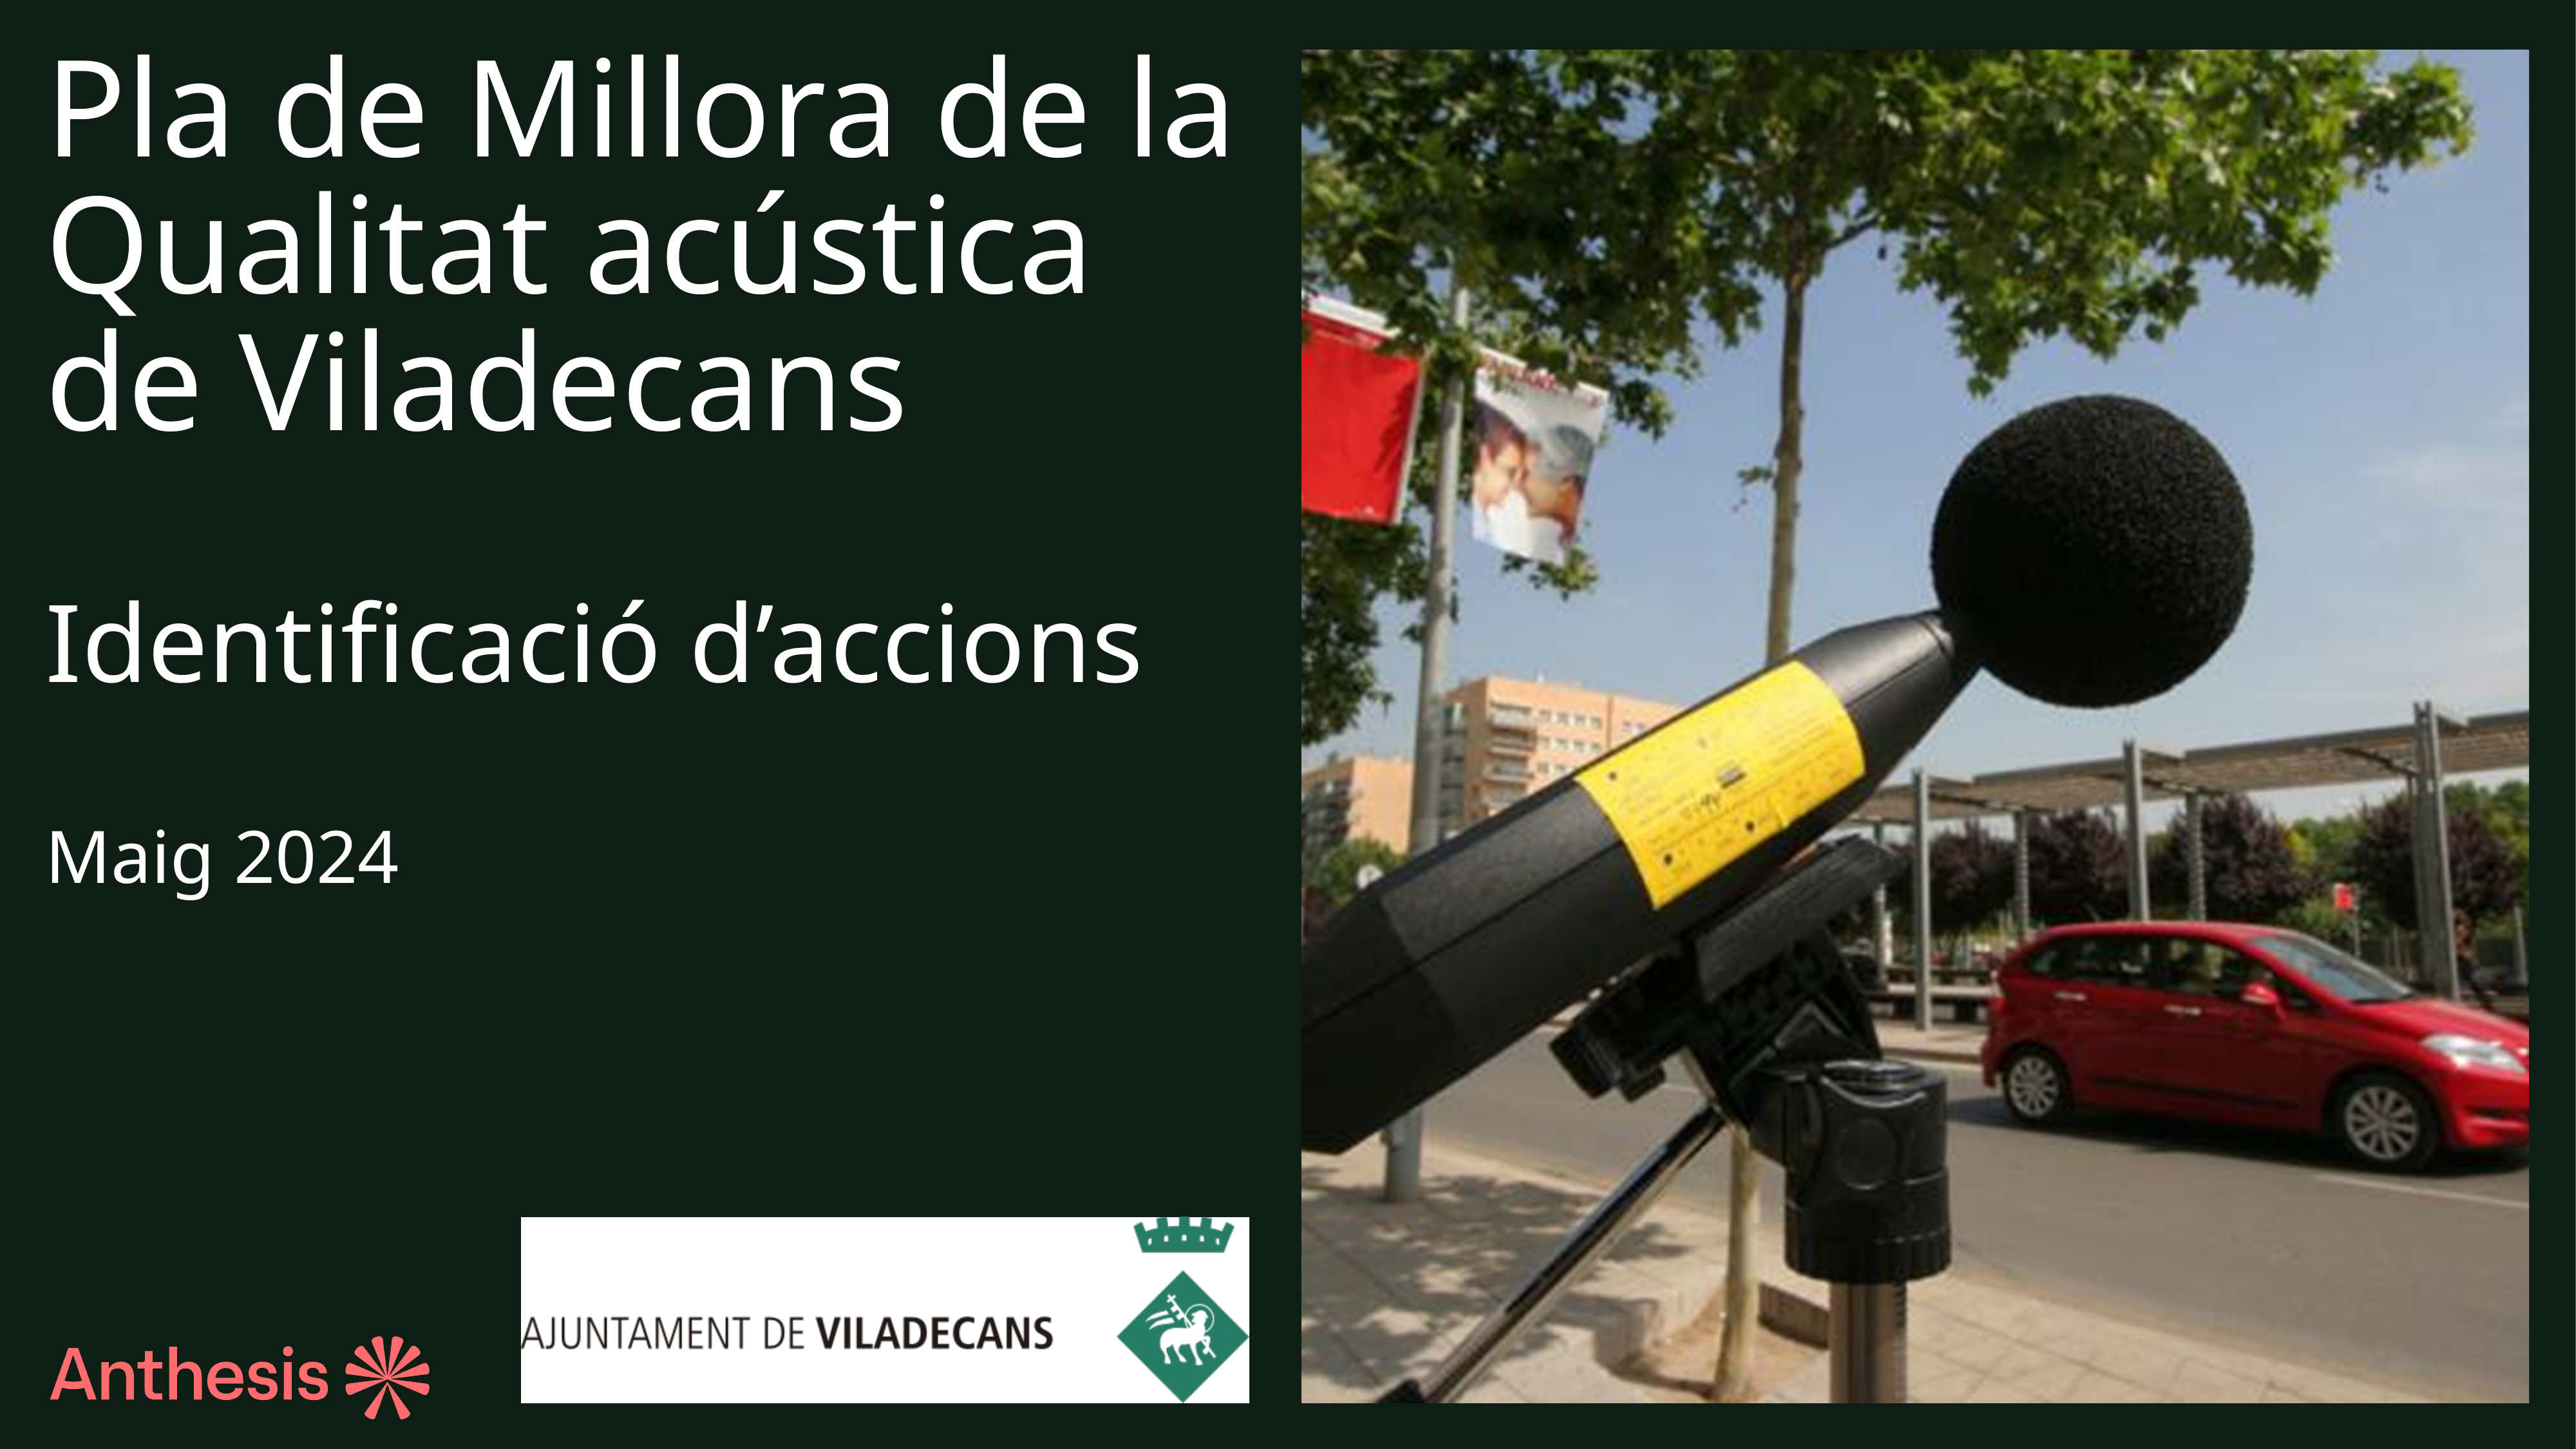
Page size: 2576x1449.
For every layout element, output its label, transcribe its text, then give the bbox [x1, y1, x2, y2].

picture [1301, 50, 2530, 1403]
title Pla de Millora de la Qualitat acústica de Viladecans Identificació d’accions [45, 47, 1274, 713]
picture [521, 1217, 1249, 1403]
list Maig 2024 [45, 810, 860, 898]
picture [50, 1336, 430, 1419]
